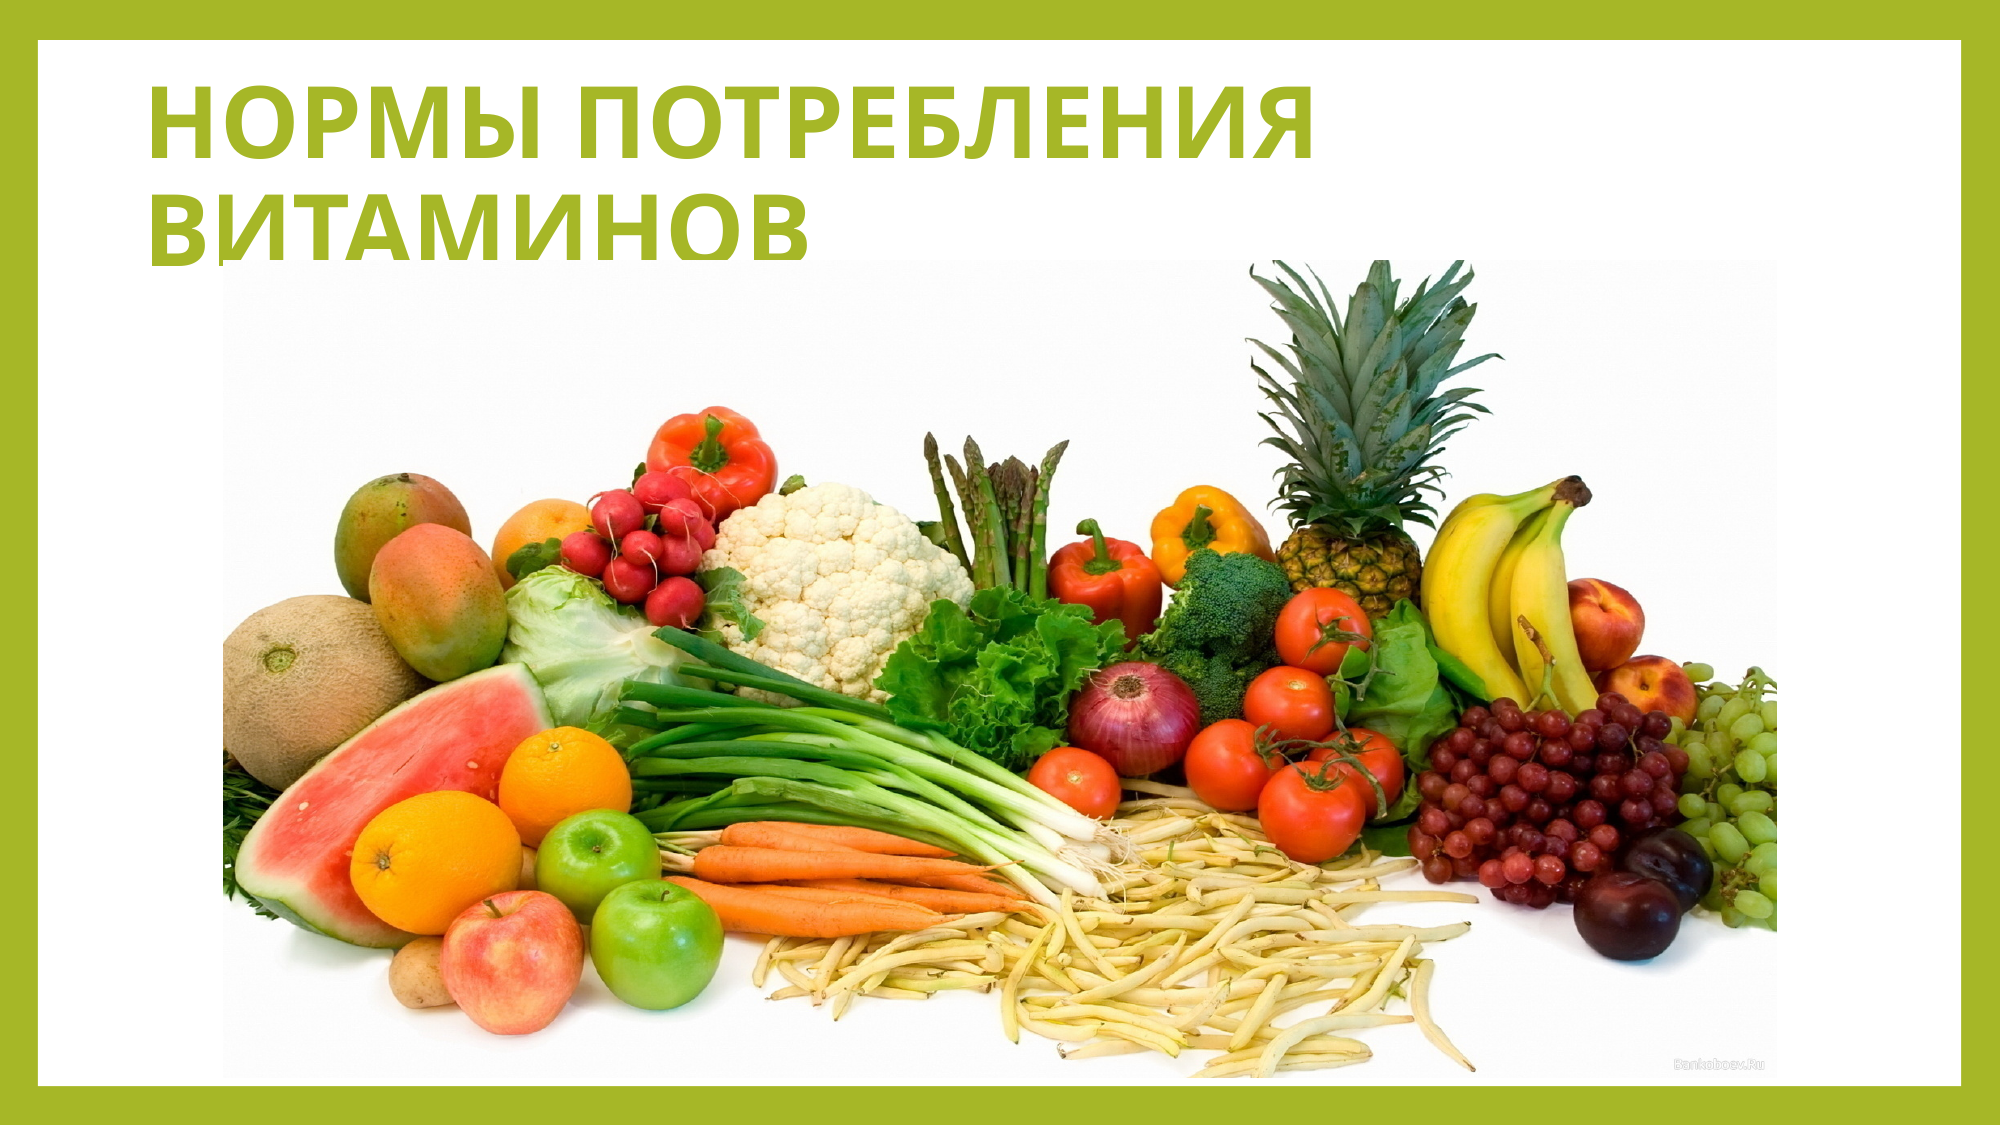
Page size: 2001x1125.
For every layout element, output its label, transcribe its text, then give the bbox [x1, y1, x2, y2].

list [223, 259, 1777, 1078]
title НОРМЫ ПОТРЕБЛЕНИЯ ВИТАМИНОВ [128, 68, 1948, 292]
